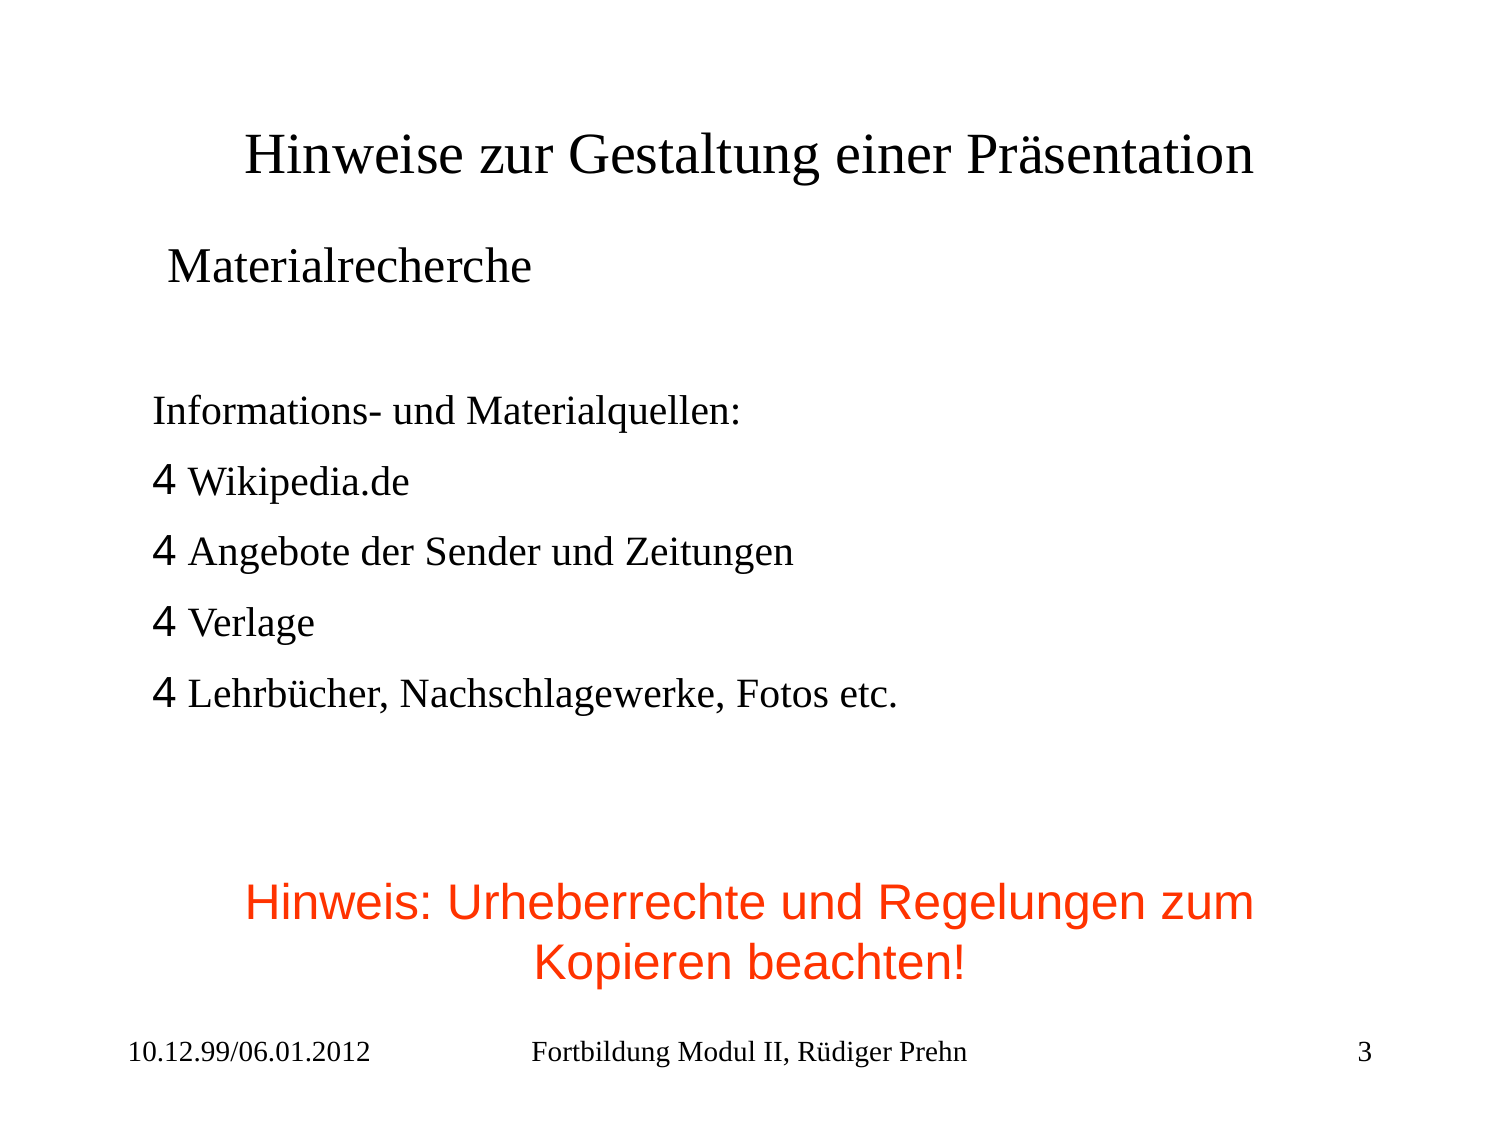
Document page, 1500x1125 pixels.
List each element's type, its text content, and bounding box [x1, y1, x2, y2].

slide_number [112, 1024, 426, 1101]
text_box Hinweis: Urheberrechte und Regelungen zum Kopieren beachten! [137, 862, 1363, 998]
text_box Materialrecherche [153, 224, 1354, 300]
slide_number 3 [1074, 1024, 1388, 1101]
title Hinweise zur Gestaltung einer Präsentation [112, 99, 1388, 200]
footer Fortbildung Modul II, Rüdiger Prehn [512, 1024, 988, 1101]
text_box Informations- und Materialquellen: Wikipedia.de Angebote der Sender und Zeitungen Verlage Lehrbücher, Nachschlagewerke, Fotos etc. [137, 375, 1363, 724]
